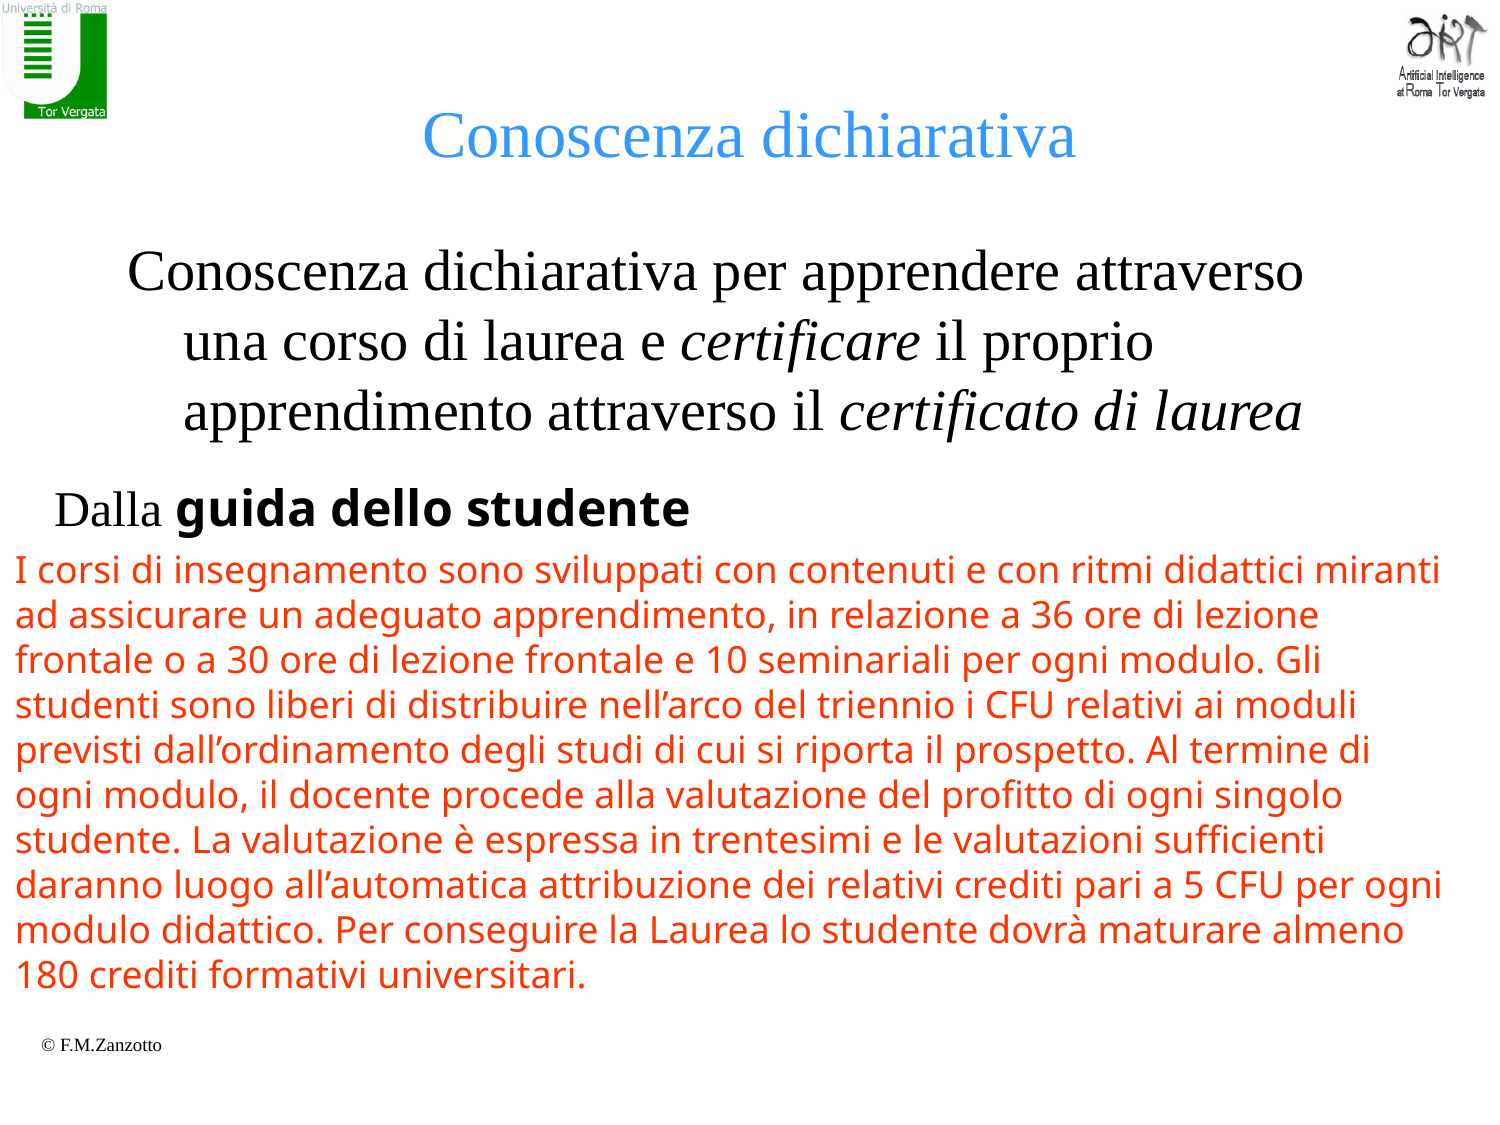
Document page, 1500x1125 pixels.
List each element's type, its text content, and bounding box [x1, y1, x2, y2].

text_box Dalla guida dello studente [40, 468, 706, 544]
text_box I corsi di insegnamento sono sviluppati con contenuti e con ritmi didattici miranti ad assicurare un adeguato apprendimento, in relazione a 36 ore di lezione frontale o a 30 ore di lezione frontale e 10 seminariali per ogni modulo. Gli studenti sono liberi di distribuire nell’arco del triennio i CFU relativi ai moduli previsti dall’ordinamento degli studi di cui si riporta il prospetto. Al termine di ogni modulo, il docente procede alla valutazione del profitto di ogni singolo studente. La valutazione è espressa in trentesimi e le valutazioni sufficienti daranno luogo all’automatica attribuzione dei relativi crediti pari a 5 CFU per ogni modulo didattico. Per conseguire la Laurea lo studente dovrà maturare almeno 180 crediti formativi universitari. [0, 538, 1465, 1004]
picture [1387, 8, 1495, 101]
title Conoscenza dichiarativa [112, 74, 1388, 188]
list Conoscenza dichiarativa per apprendere attraverso una corso di laurea e certificare il proprio apprendimento attraverso il certificato di laurea [112, 224, 1388, 458]
picture [1, 1, 107, 119]
